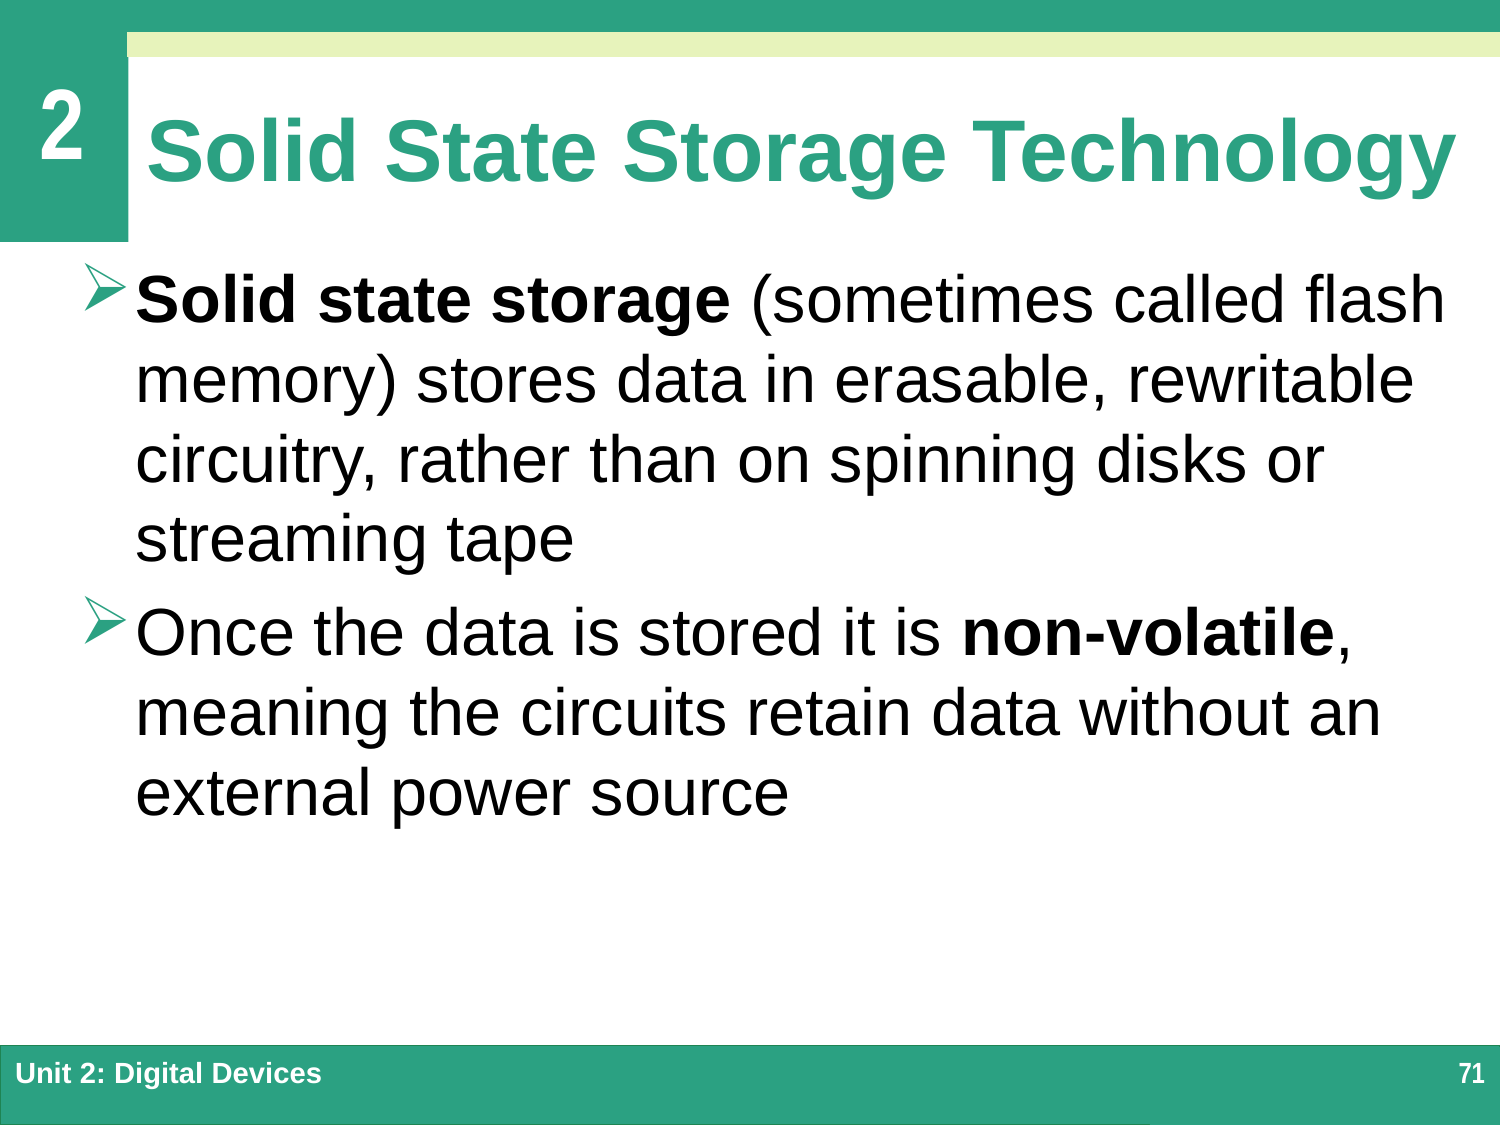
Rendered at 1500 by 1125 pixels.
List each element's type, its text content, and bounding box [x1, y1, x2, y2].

footer Unit 2: Digital Devices [0, 1046, 1149, 1125]
slide_number 71 [1149, 1046, 1500, 1125]
list Solid state storage (sometimes called flash memory) stores data in erasable, rewritable circuitry, rather than on spinning disks or streaming tape Once the data is stored it is non-volatile, meaning the circuits retain data without an external power source [64, 247, 1500, 1006]
title Solid State Storage Technology [131, 60, 1500, 234]
